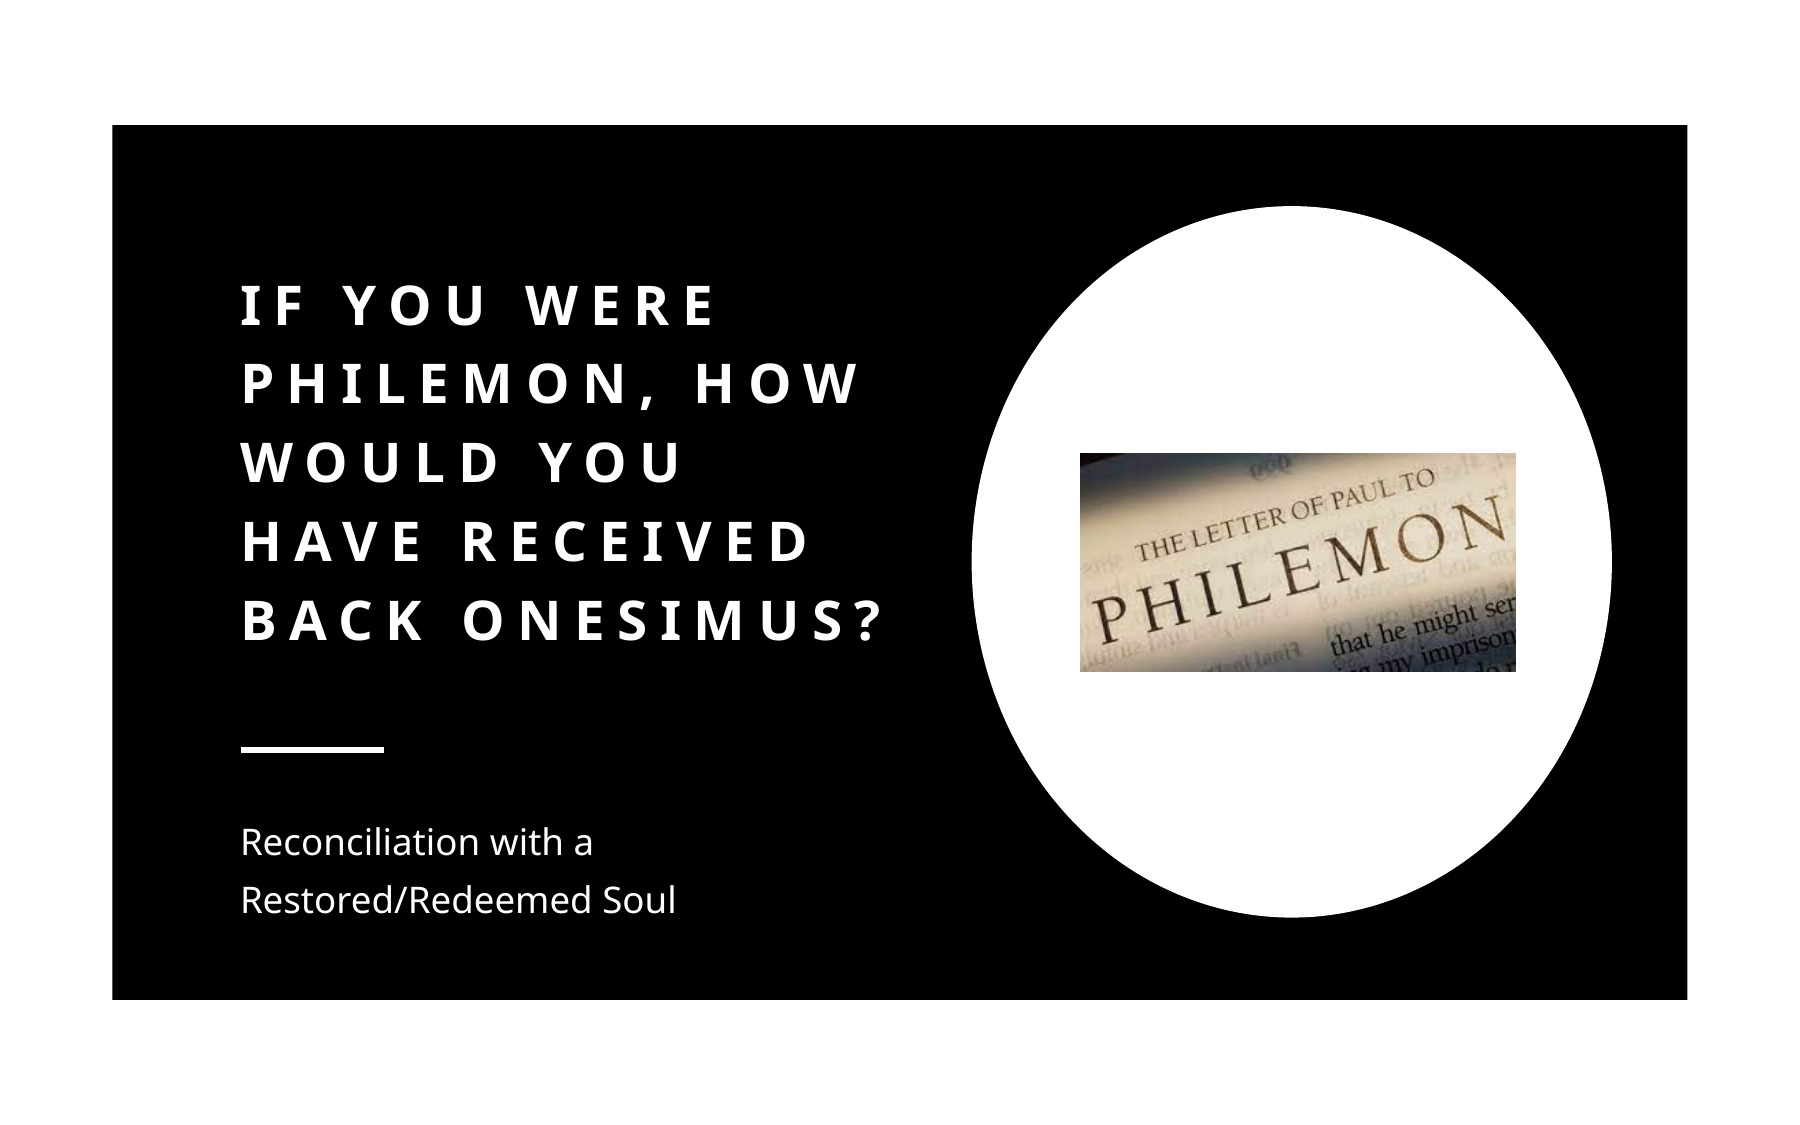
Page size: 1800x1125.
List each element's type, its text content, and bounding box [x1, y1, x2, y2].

text_box [0, 0, 1800, 1125]
title If you were Philemon, how would you have received back Onesimus? [225, 249, 900, 674]
picture [1080, 453, 1516, 672]
text_box [111, 124, 1688, 1001]
text_box [970, 205, 1613, 919]
subtitle Reconciliation with a Restored/Redeemed Soul [225, 798, 900, 928]
